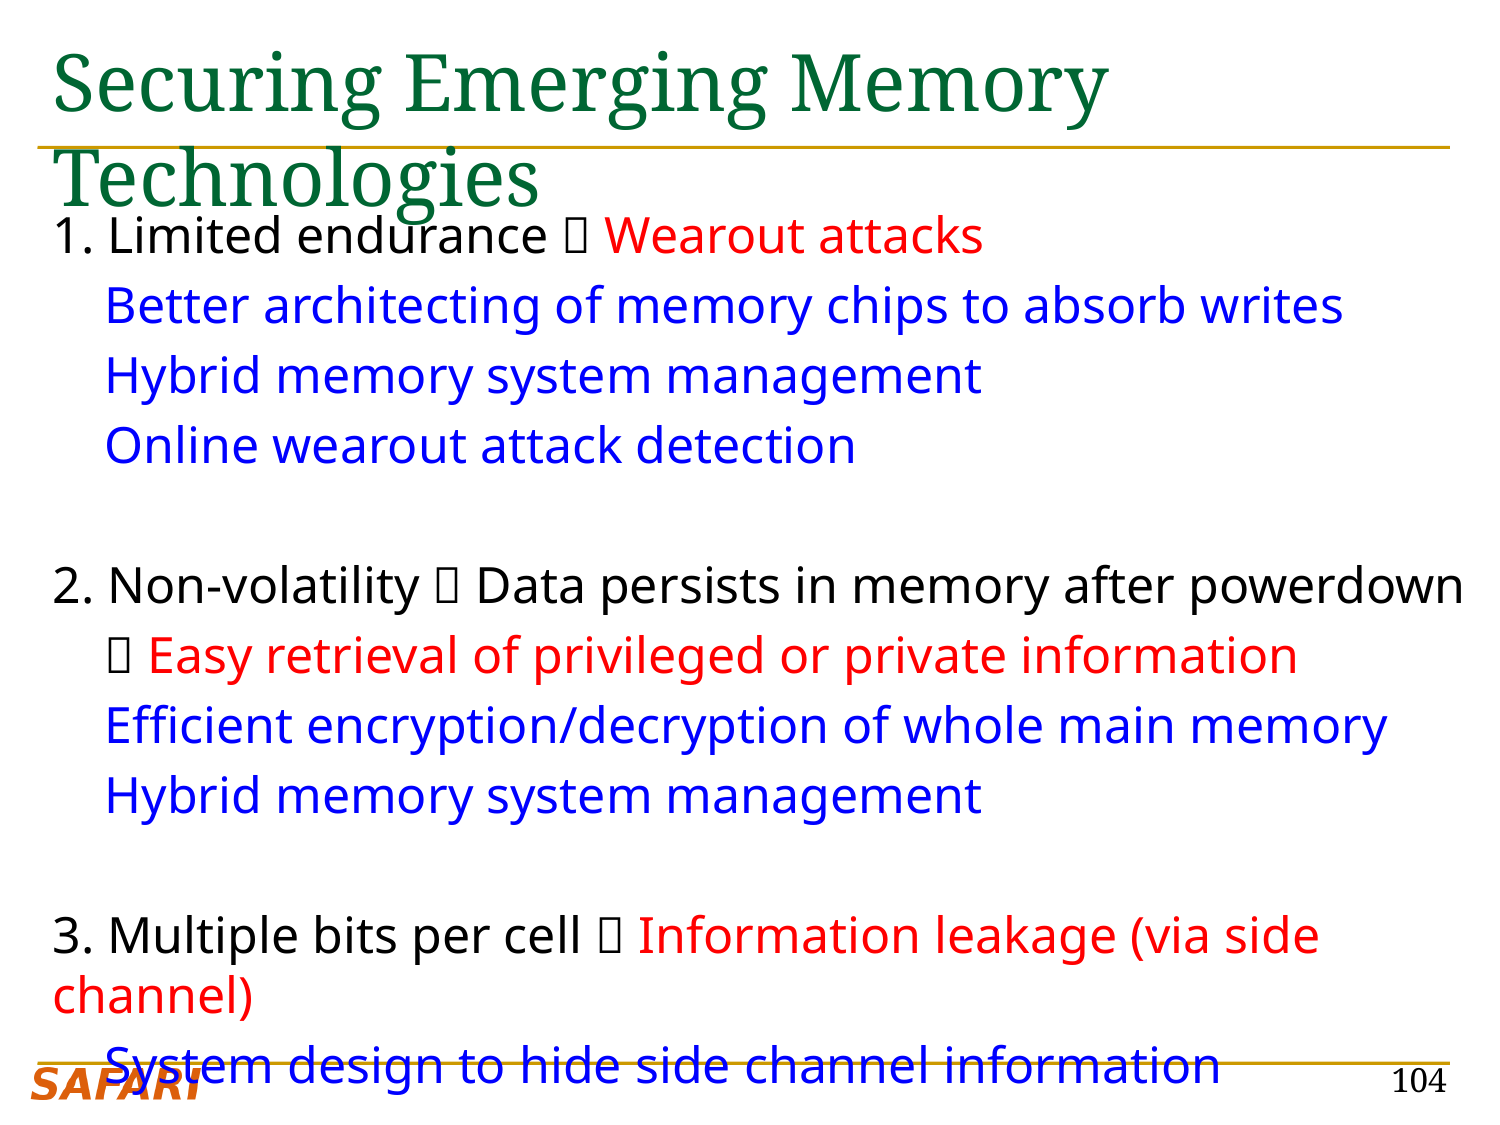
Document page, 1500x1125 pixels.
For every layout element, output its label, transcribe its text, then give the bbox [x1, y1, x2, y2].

list 1. Limited endurance  Wearout attacks Better architecting of memory chips to absorb writes Hybrid memory system management Online wearout attack detection 2. Non-volatility  Data persists in memory after powerdown  Easy retrieval of privileged or private information Efficient encryption/decryption of whole main memory Hybrid memory system management 3. Multiple bits per cell  Information leakage (via side channel) System design to hide side channel information [37, 196, 1500, 1025]
picture [29, 1058, 207, 1110]
slide_number 104 [1111, 1036, 1462, 1112]
title Securing Emerging Memory Technologies [37, 24, 1500, 196]
